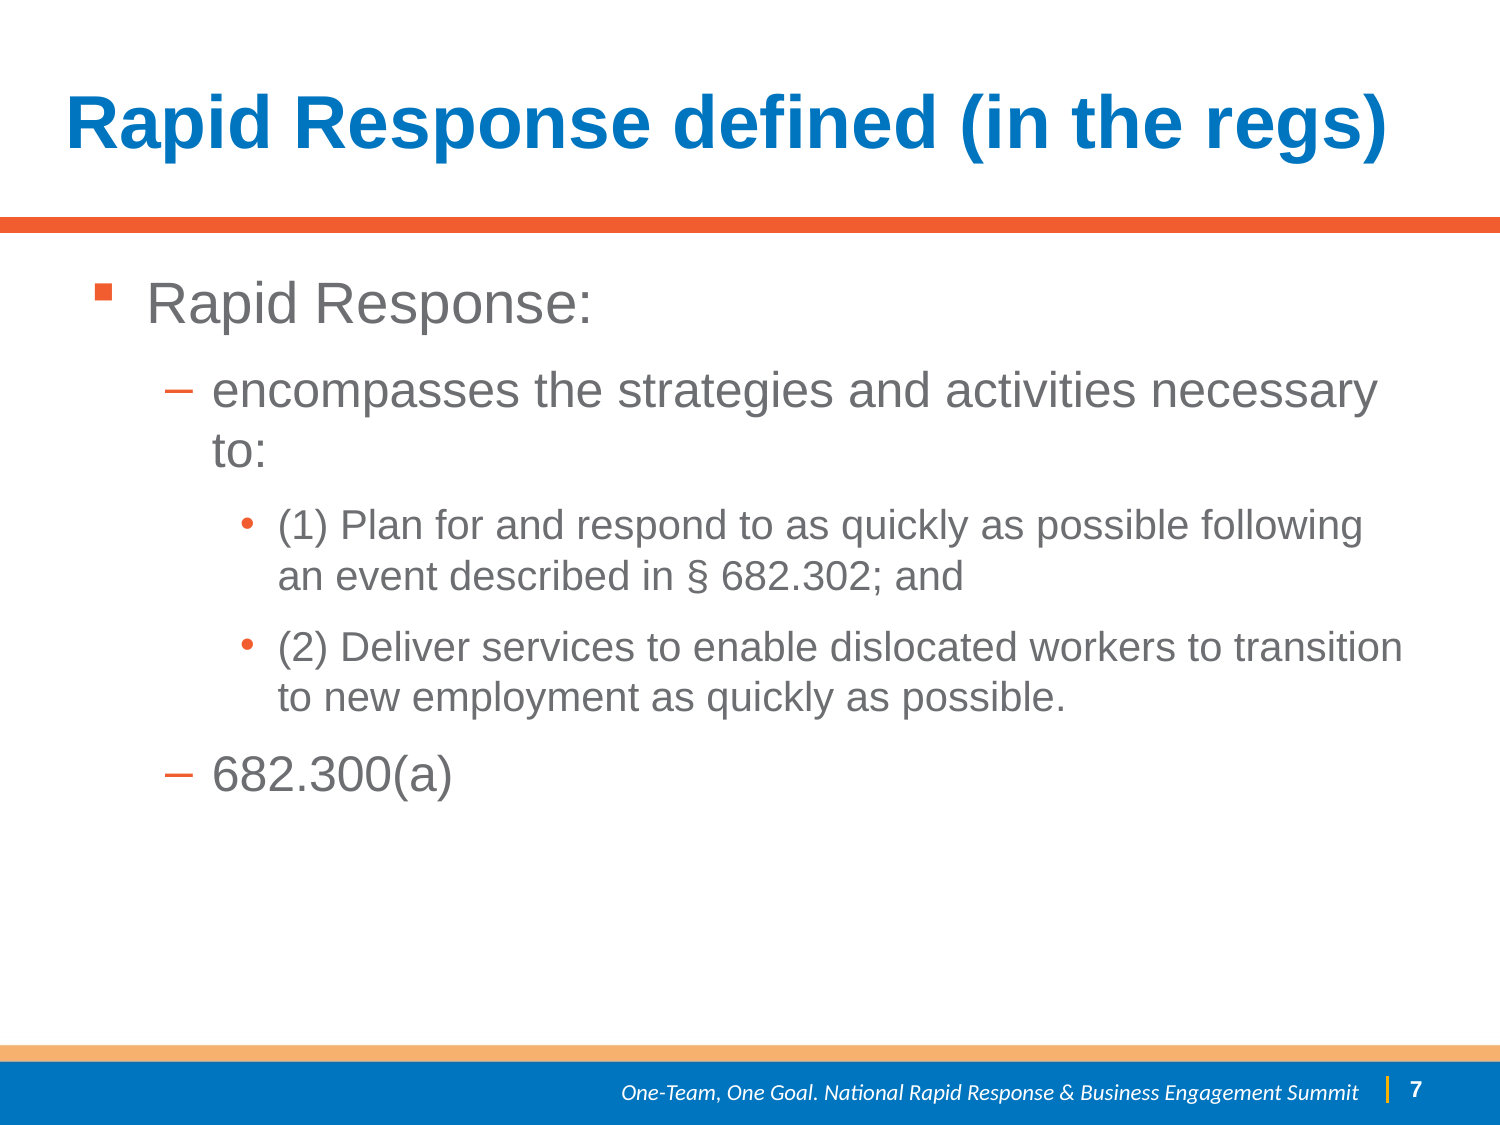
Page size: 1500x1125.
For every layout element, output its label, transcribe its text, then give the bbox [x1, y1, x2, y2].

slide_number 6 [1087, 1058, 1438, 1119]
picture [0, 233, 1500, 1125]
picture [0, 0, 1500, 217]
title Rapid Response defined (in the regs) [50, 24, 1463, 213]
footer One-Team, One Goal. National Rapid Response & Business Engagement Summit [399, 1070, 1375, 1125]
list Rapid Response: encompasses the strategies and activities necessary to: (1) Plan for and respond to as quickly as possible following an event described in § 682.302; and (2) Deliver services to enable dislocated workers to transition to new employment as quickly as possible. 682.300(a) [75, 257, 1425, 1000]
